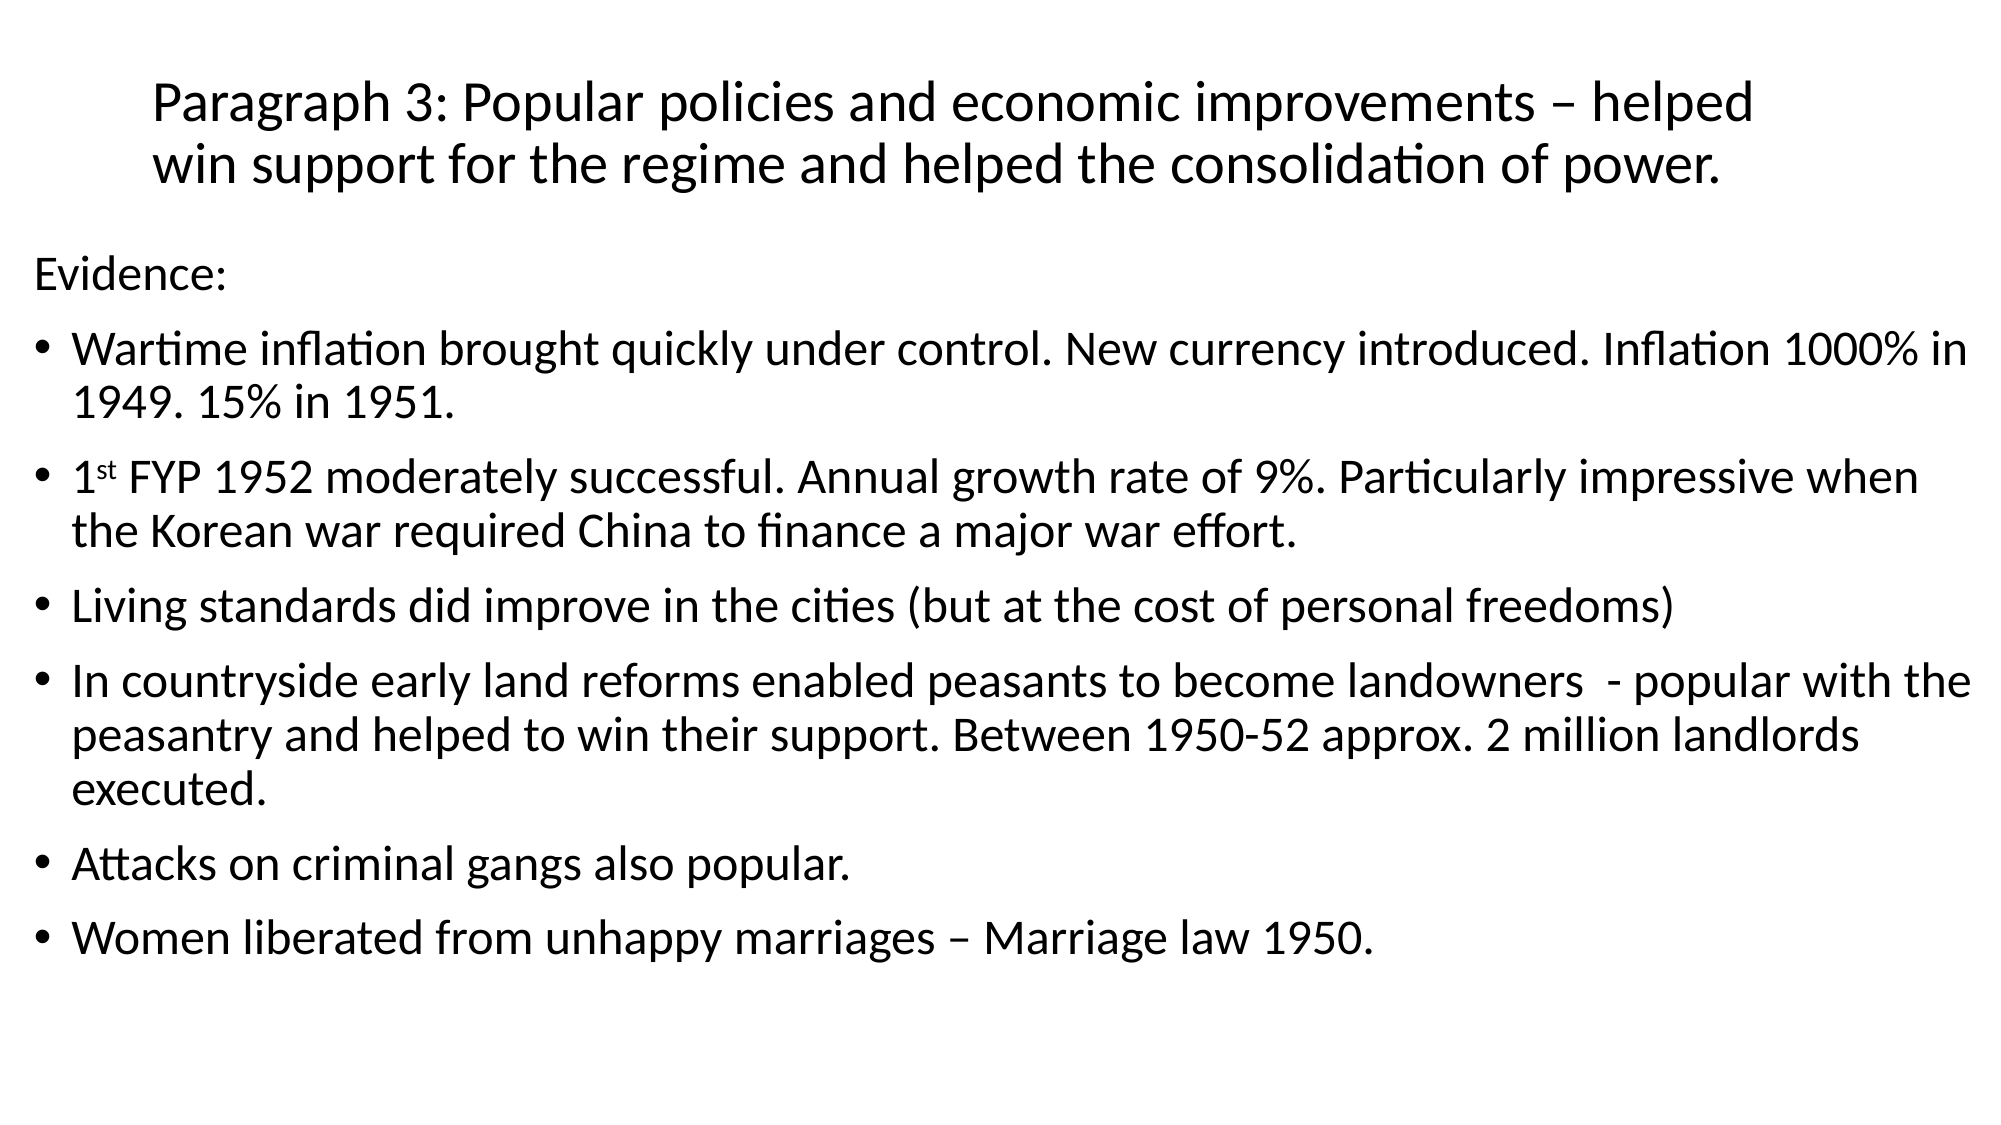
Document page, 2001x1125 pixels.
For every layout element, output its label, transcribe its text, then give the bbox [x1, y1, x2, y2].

list Evidence: Wartime inflation brought quickly under control. New currency introduced. Inflation 1000% in 1949. 15% in 1951. 1st FYP 1952 moderately successful. Annual growth rate of 9%. Particularly impressive when the Korean war required China to finance a major war effort. Living standards did improve in the cities (but at the cost of personal freedoms) In countryside early land reforms enabled peasants to become landowners - popular with the peasantry and helped to win their support. Between 1950-52 approx. 2 million landlords executed. Attacks on criminal gangs also popular. Women liberated from unhappy marriages – Marriage law 1950. [18, 239, 2000, 1096]
title Paragraph 3: Popular policies and economic improvements – helped win support for the regime and helped the consolidation of power. [137, 59, 1863, 239]
